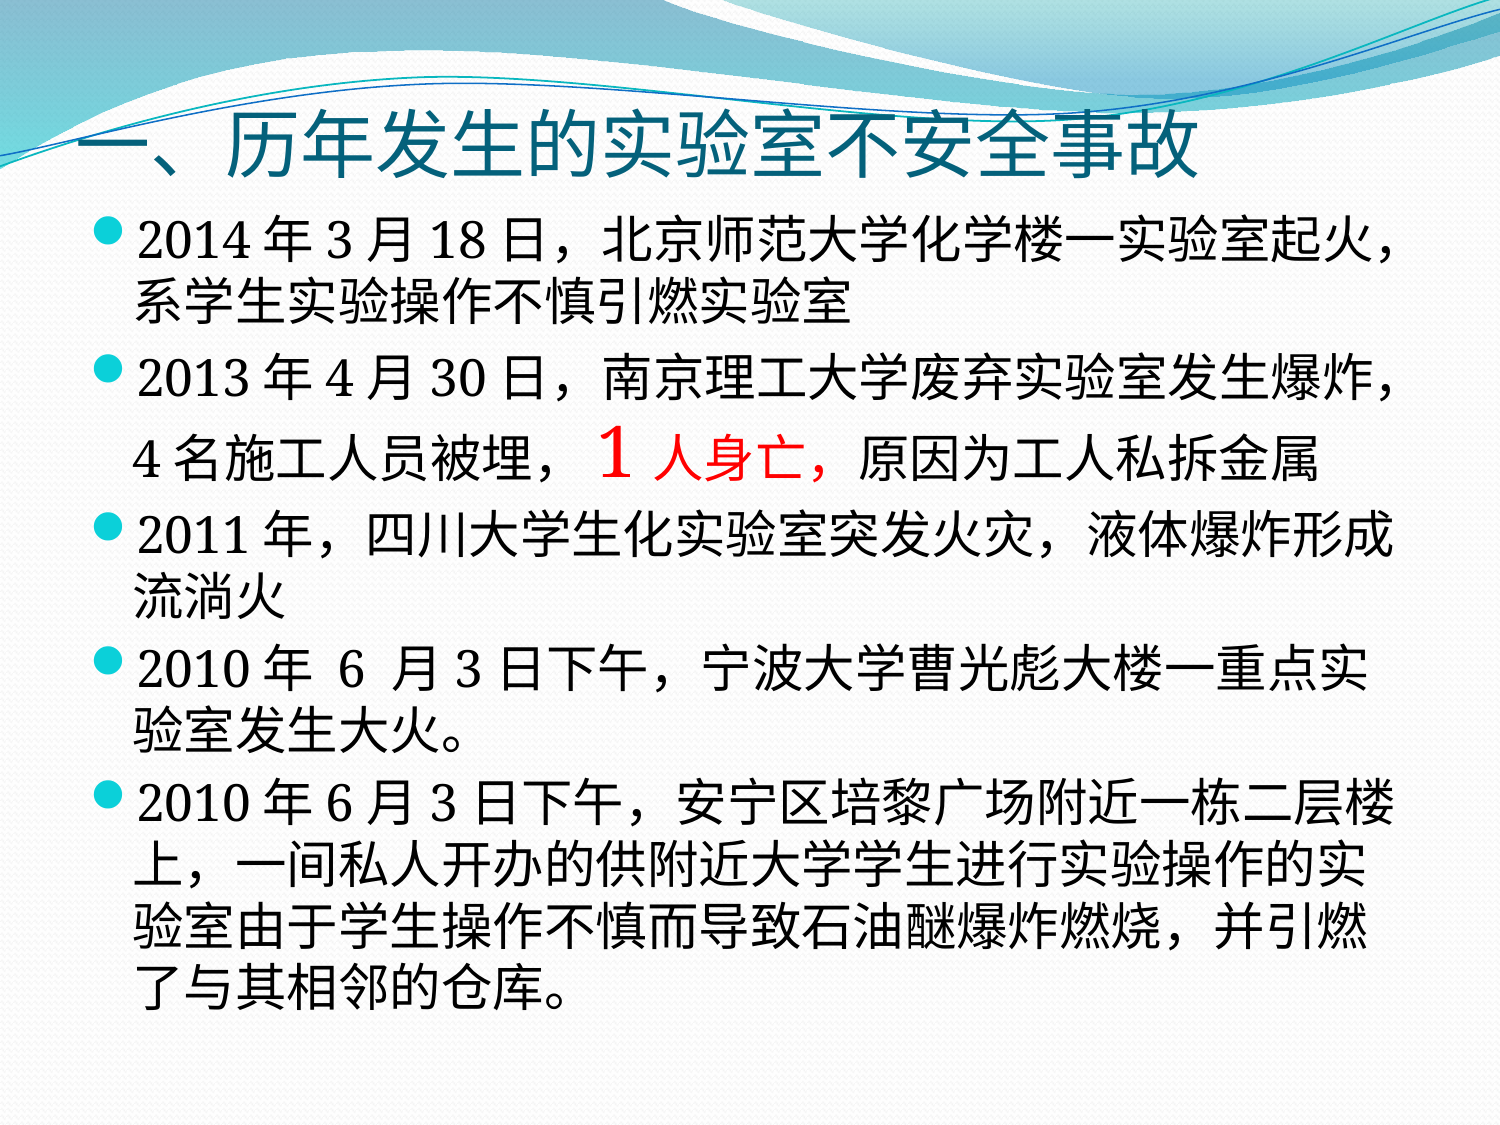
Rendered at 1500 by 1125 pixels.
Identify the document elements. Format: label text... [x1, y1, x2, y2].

list 2014年3月18日，北京师范大学化学楼一实验室起火，系学生实验操作不慎引燃实验室 2013年4月30日，南京理工大学废弃实验室发生爆炸，4名施工人员被埋，1人身亡，原因为工人私拆金属 2011年，四川大学生化实验室突发火灾，液体爆炸形成流淌火 2010年 6 月3日下午，宁波大学曹光彪大楼一重点实验室发生大火。 2010年6月3日下午，安宁区培黎广场附近一栋二层楼上，一间私人开办的供附近大学学生进行实验操作的实验室由于学生操作不慎而导致石油醚爆炸燃烧，并引燃了与其相邻的仓库。 [75, 199, 1425, 1038]
title 一、历年发生的实验室不安全事故 [75, 58, 1425, 188]
